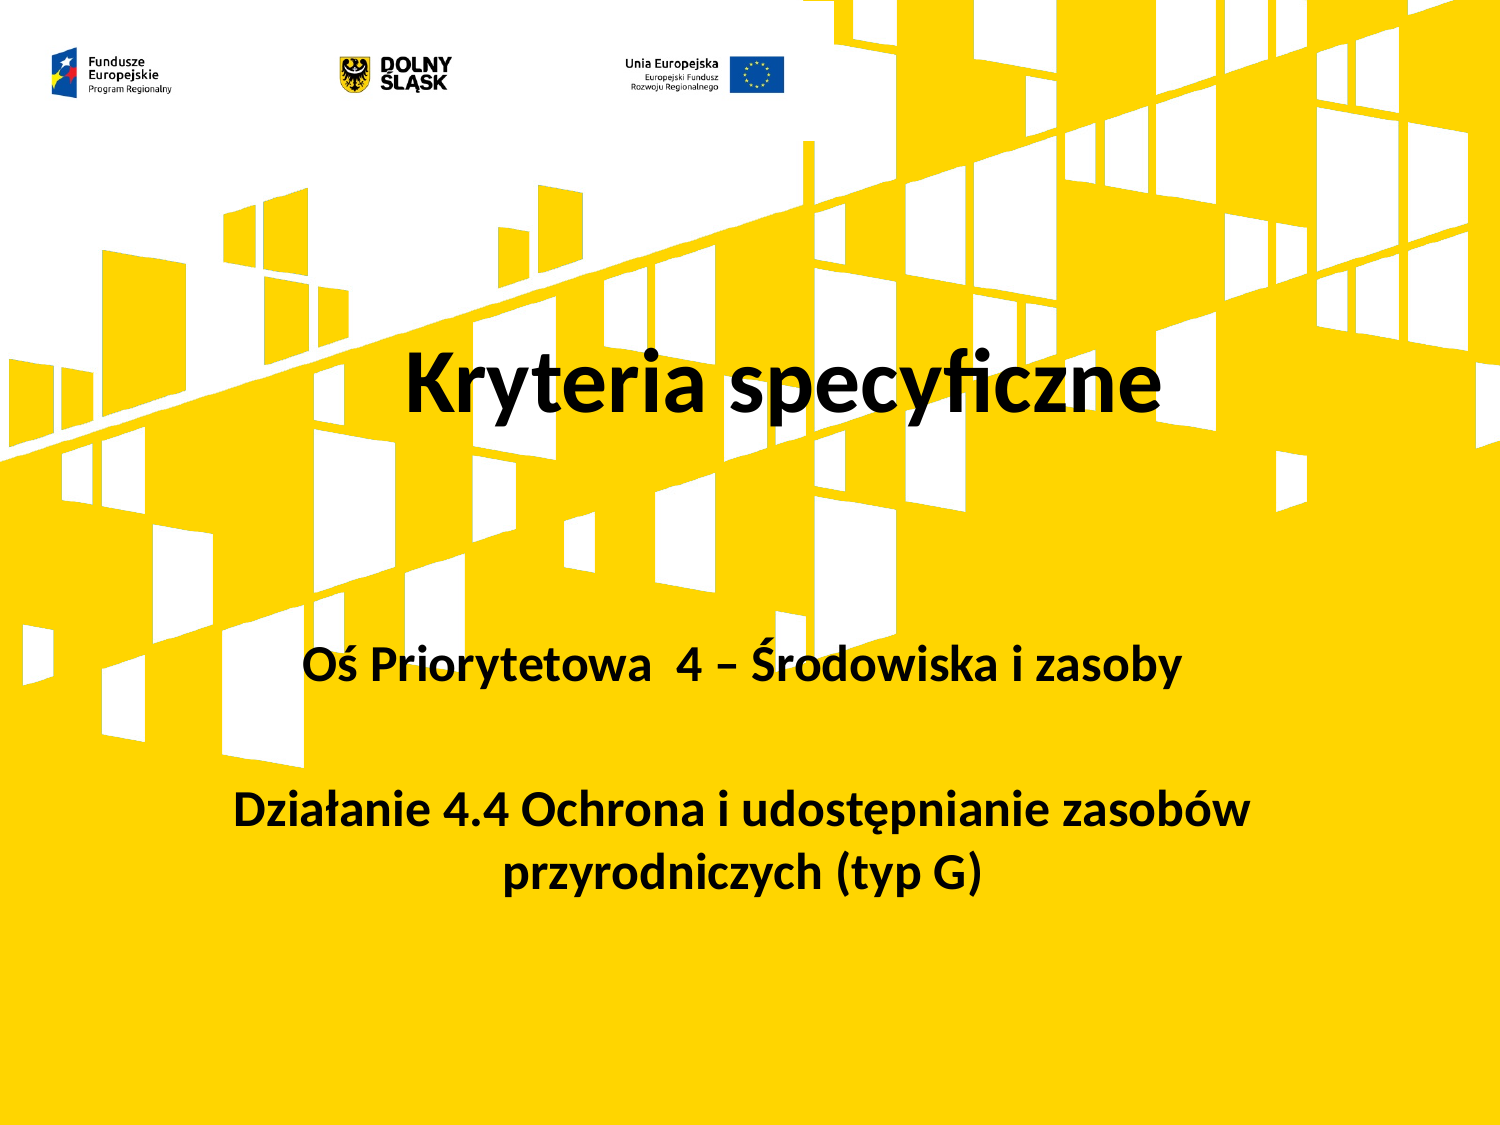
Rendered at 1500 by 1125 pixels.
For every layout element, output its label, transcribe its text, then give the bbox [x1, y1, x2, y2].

subtitle Oś Priorytetowa 4 – Środowiska i zasoby Działanie 4.4 Ochrona i udostępnianie zasobów przyrodniczych (typ G) [218, 621, 1269, 988]
picture [0, 0, 1500, 1125]
title Kryteria specyficzne [147, 255, 1423, 497]
